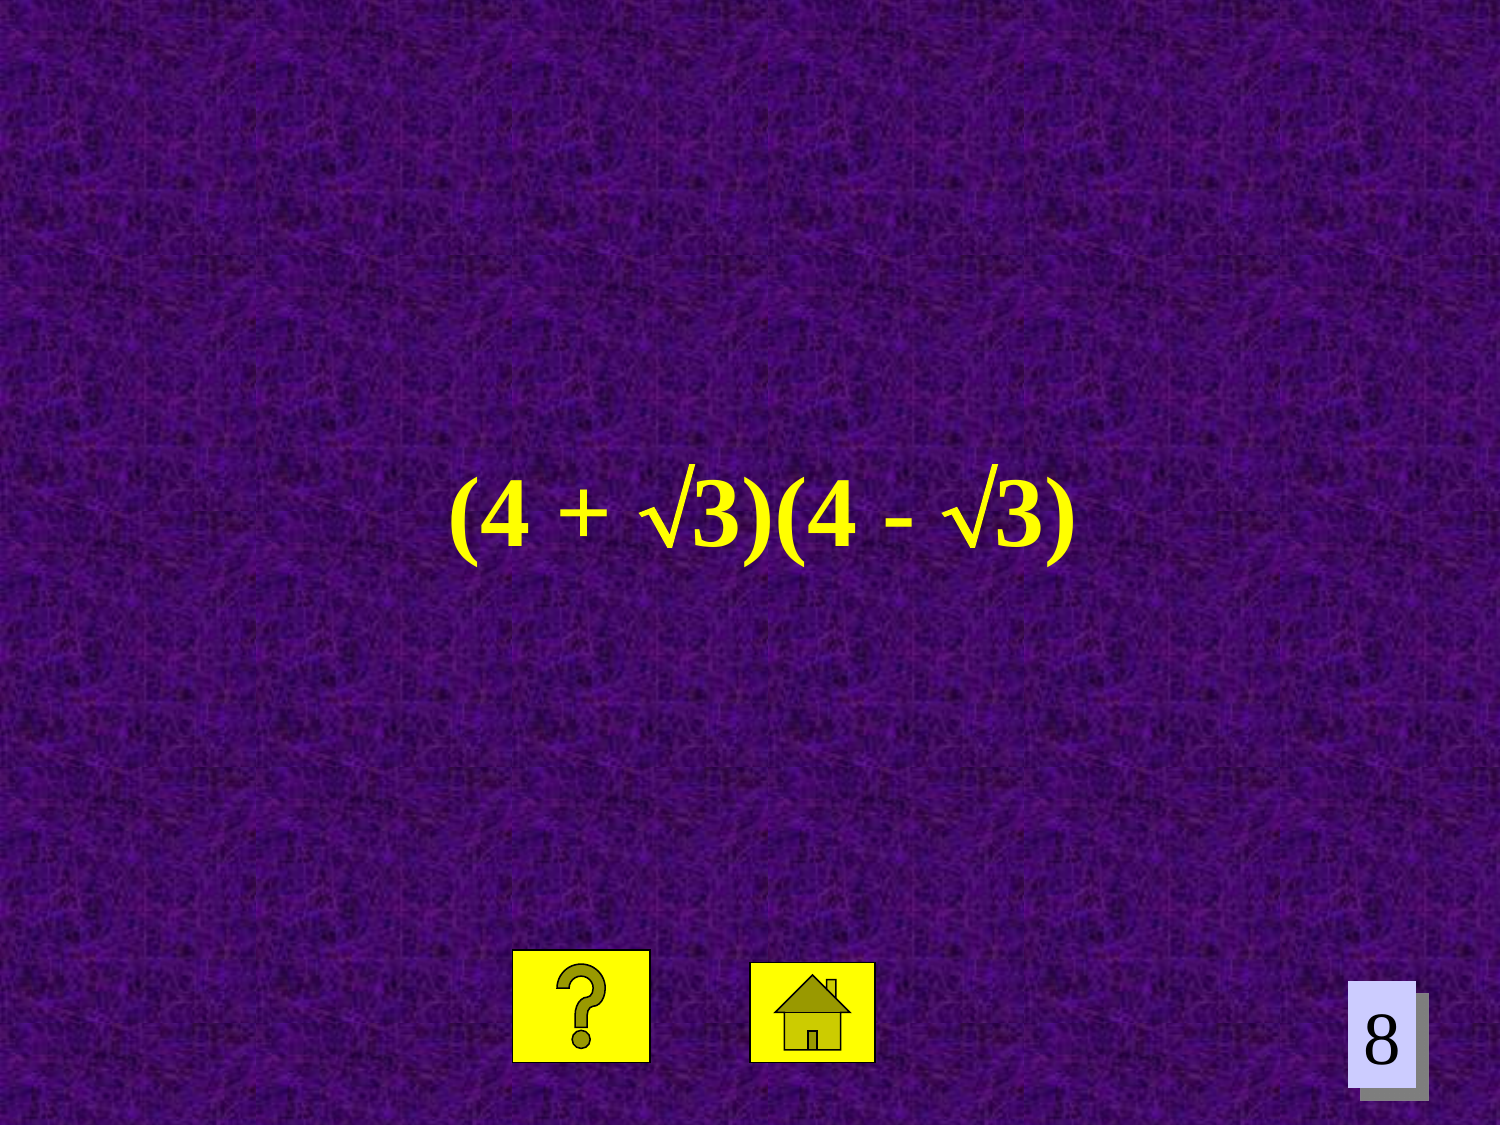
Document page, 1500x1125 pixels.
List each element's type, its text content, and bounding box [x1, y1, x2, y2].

text_box [750, 1013, 876, 1063]
text_box [512, 1013, 650, 1063]
text_box 8 [1348, 982, 1416, 1087]
title (4 + 3)(4 - 3) [112, 0, 1413, 1013]
picture [0, 0, 1500, 1125]
